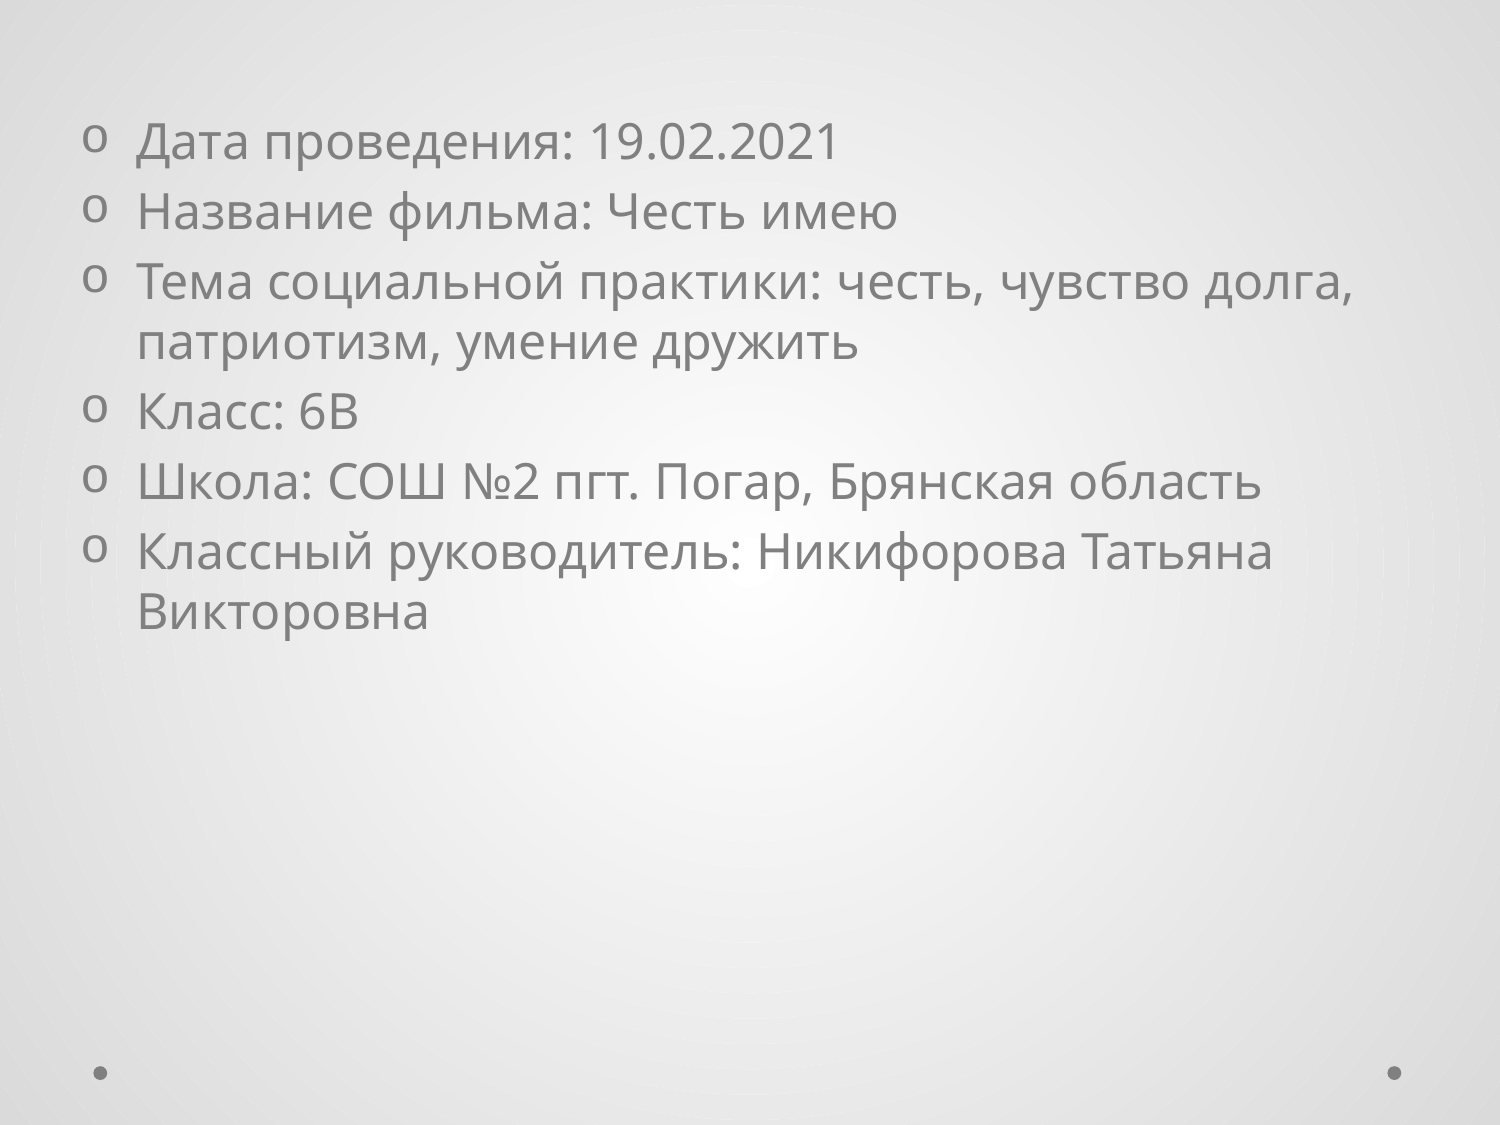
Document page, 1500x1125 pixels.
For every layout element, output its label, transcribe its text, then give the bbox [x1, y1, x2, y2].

list Дата проведения: 19.02.2021 Название фильма: Честь имею Тема социальной практики: честь, чувство долга, патриотизм, умение дружить Класс: 6В Школа: СОШ №2 пгт. Погар, Брянская область Классный руководитель: Никифорова Татьяна Викторовна [64, 101, 1415, 1029]
